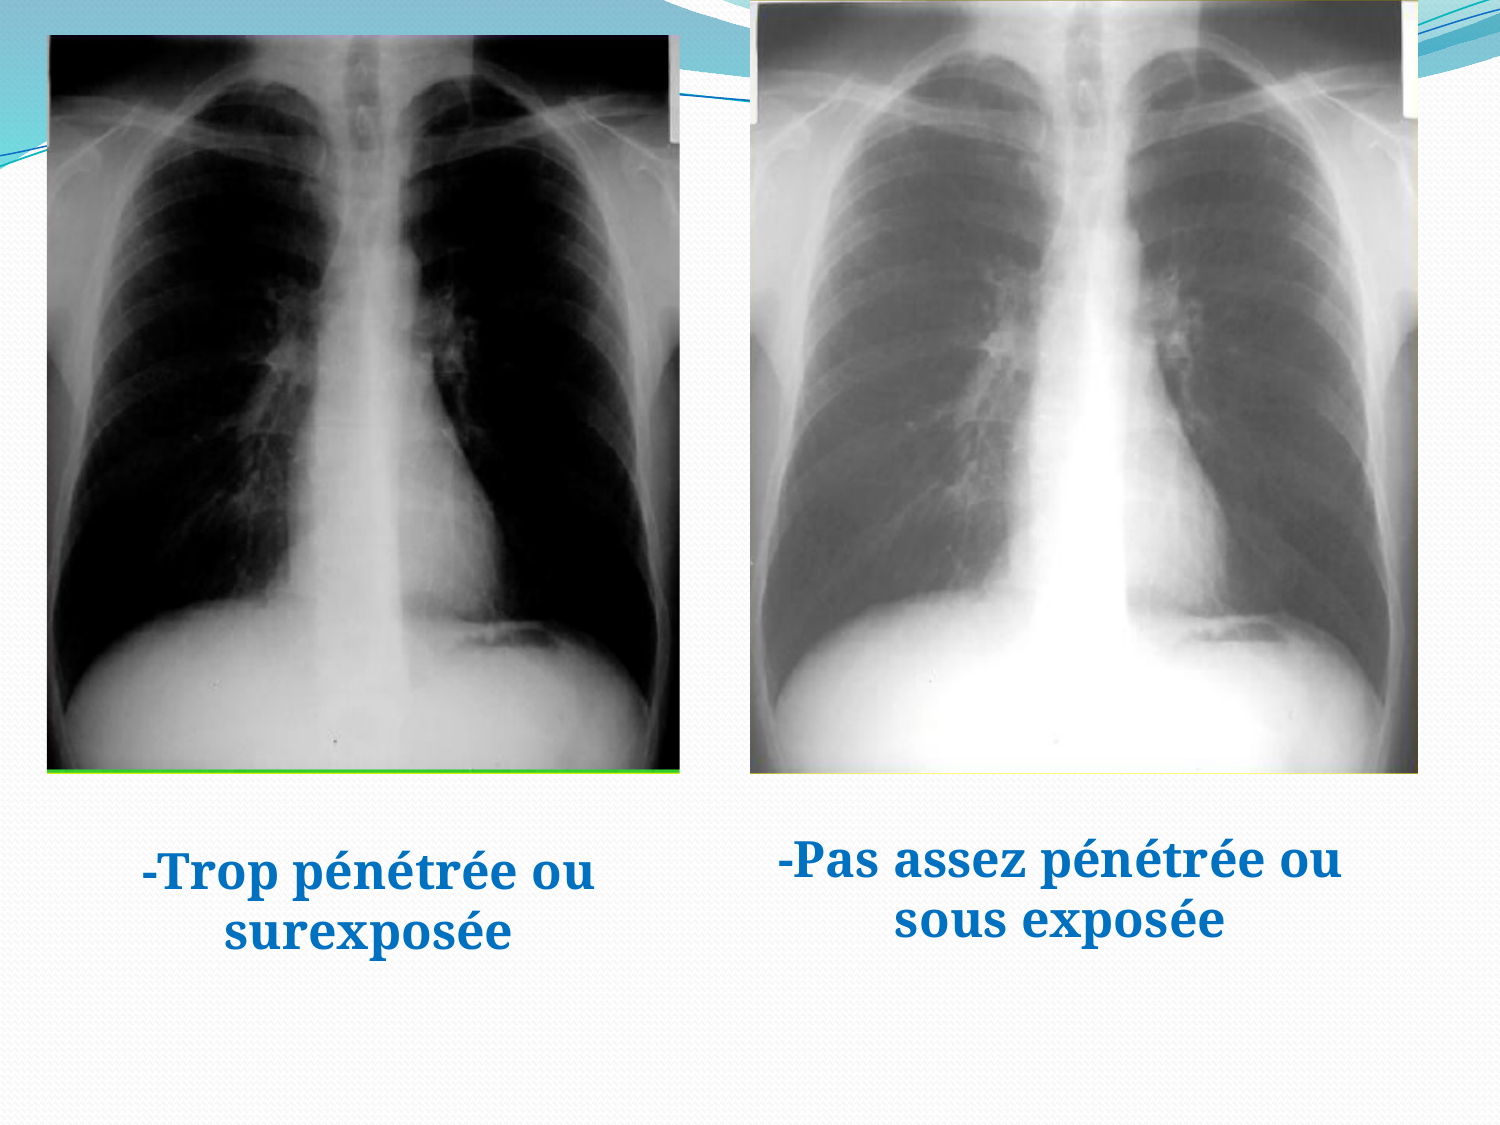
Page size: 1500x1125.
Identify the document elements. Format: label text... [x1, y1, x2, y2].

text_box -Trop pénétrée ou surexposée [46, 831, 692, 967]
text_box -Pas assez pénétrée ou sous exposée [738, 820, 1383, 955]
picture [46, 34, 680, 774]
picture [749, 0, 1419, 774]
